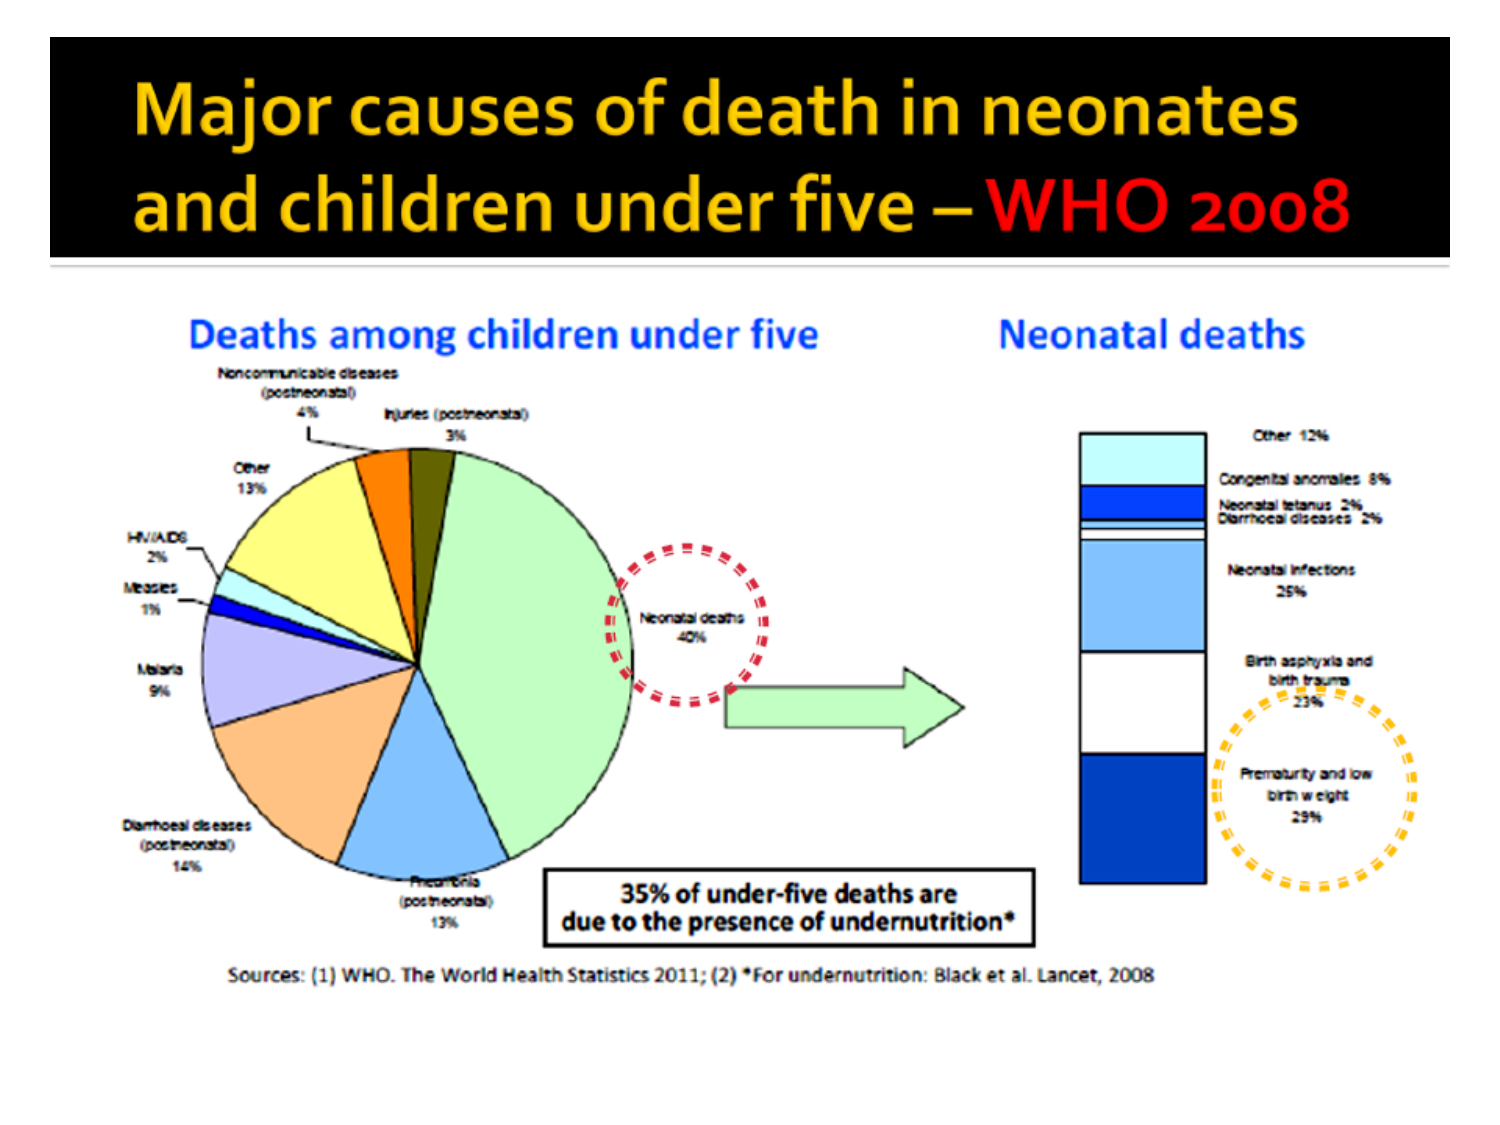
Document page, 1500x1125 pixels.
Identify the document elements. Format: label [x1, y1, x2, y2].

picture [49, 37, 1451, 1088]
